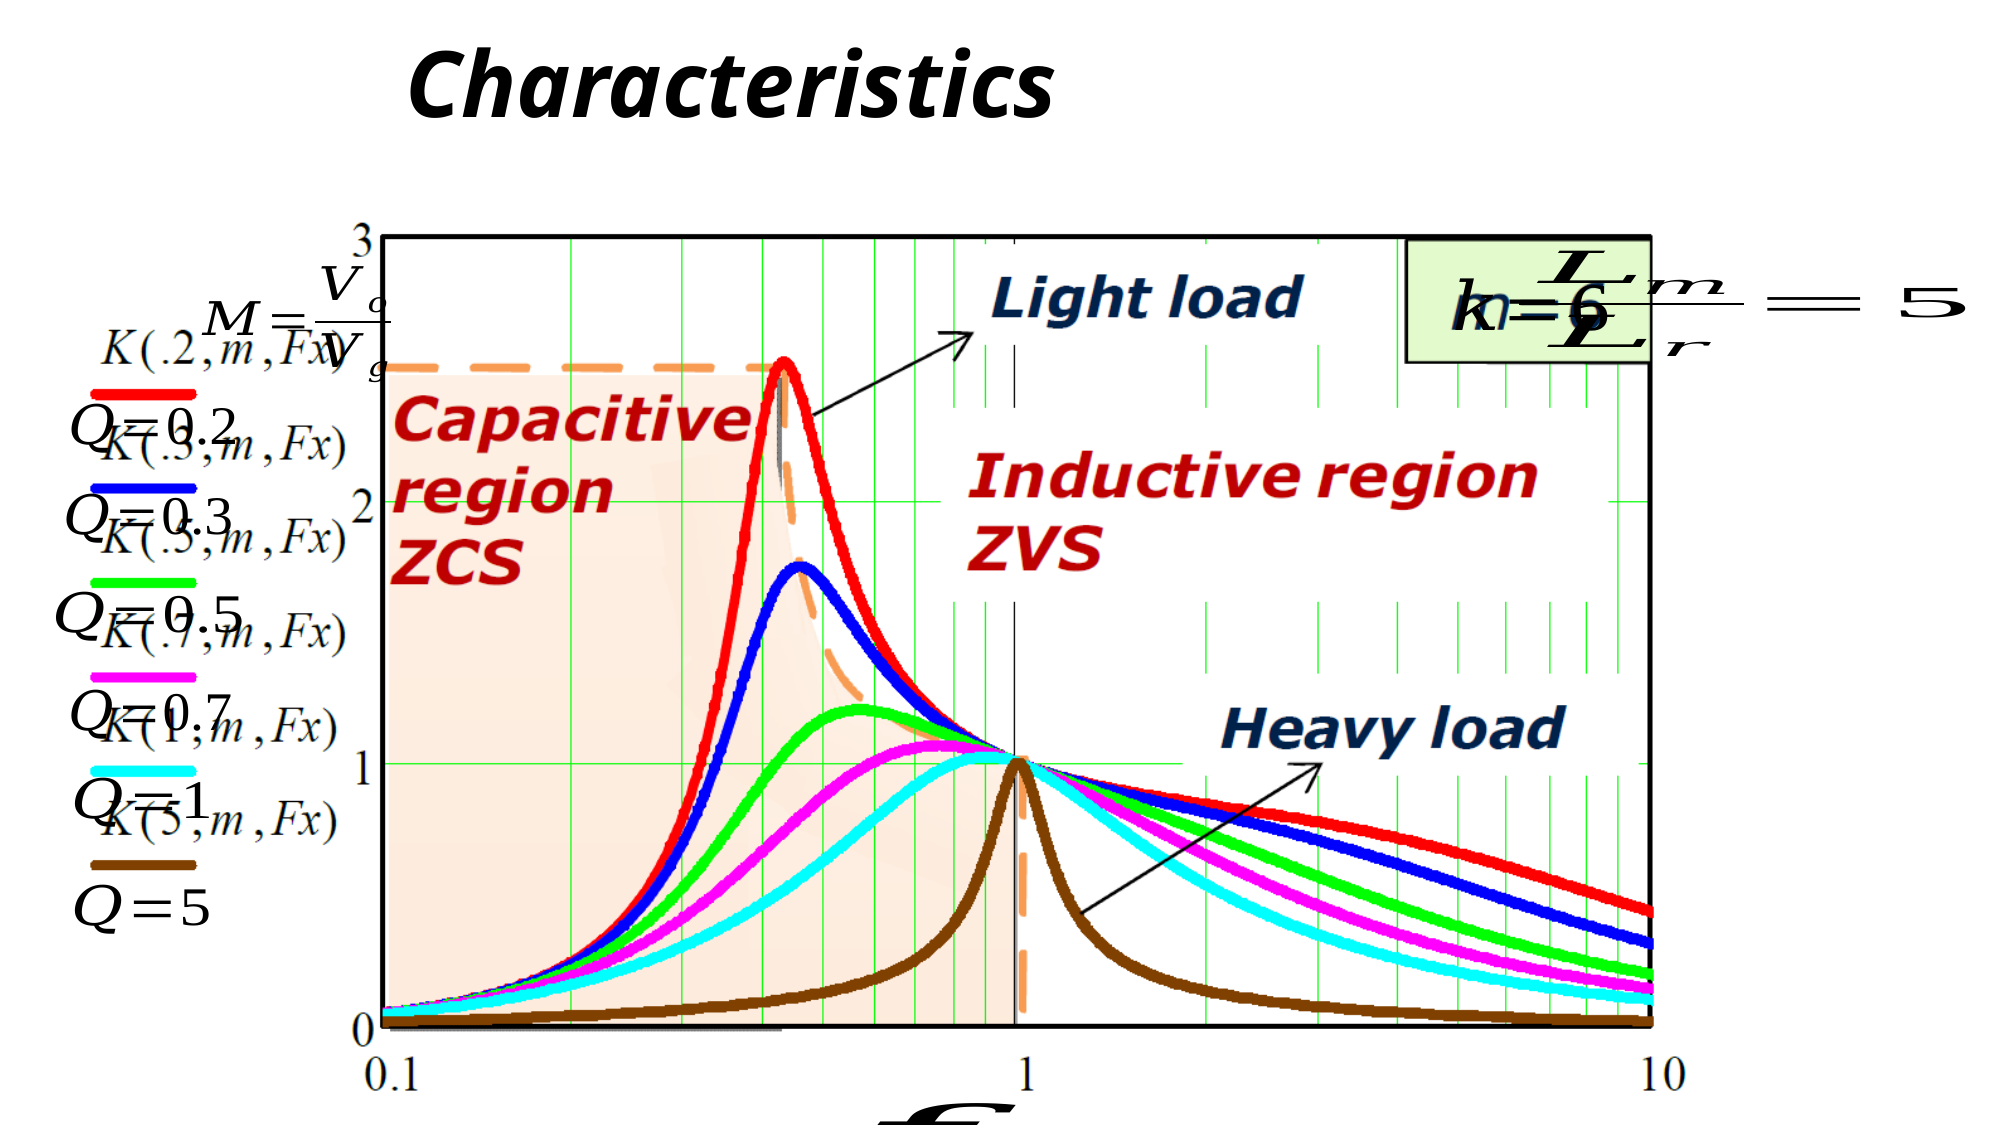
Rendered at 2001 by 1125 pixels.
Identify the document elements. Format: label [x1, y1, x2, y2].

text_box [90, 528, 339, 565]
list [35, 175, 1761, 1125]
